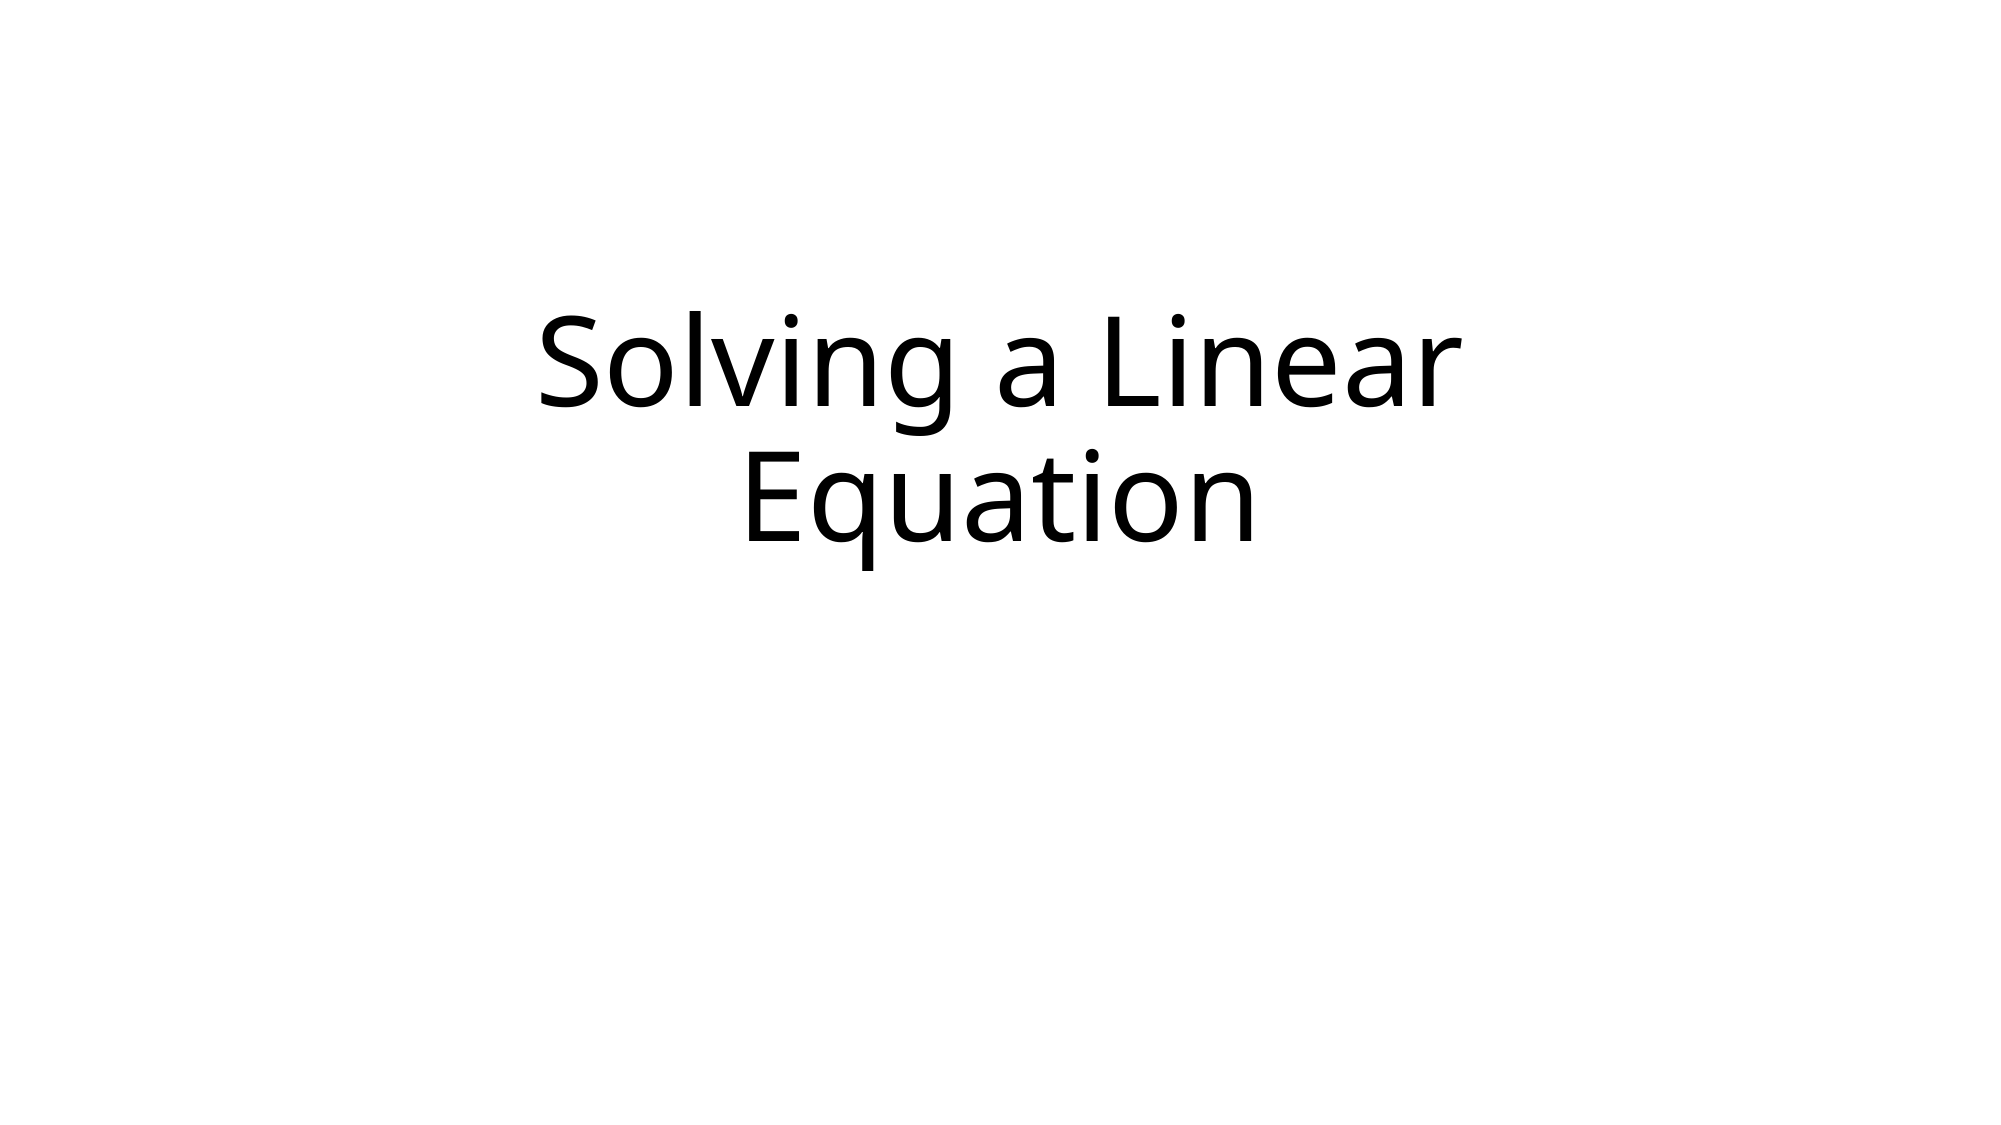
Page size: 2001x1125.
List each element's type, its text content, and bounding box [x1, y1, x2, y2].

title Solving a Linear Equation [249, 184, 1750, 576]
